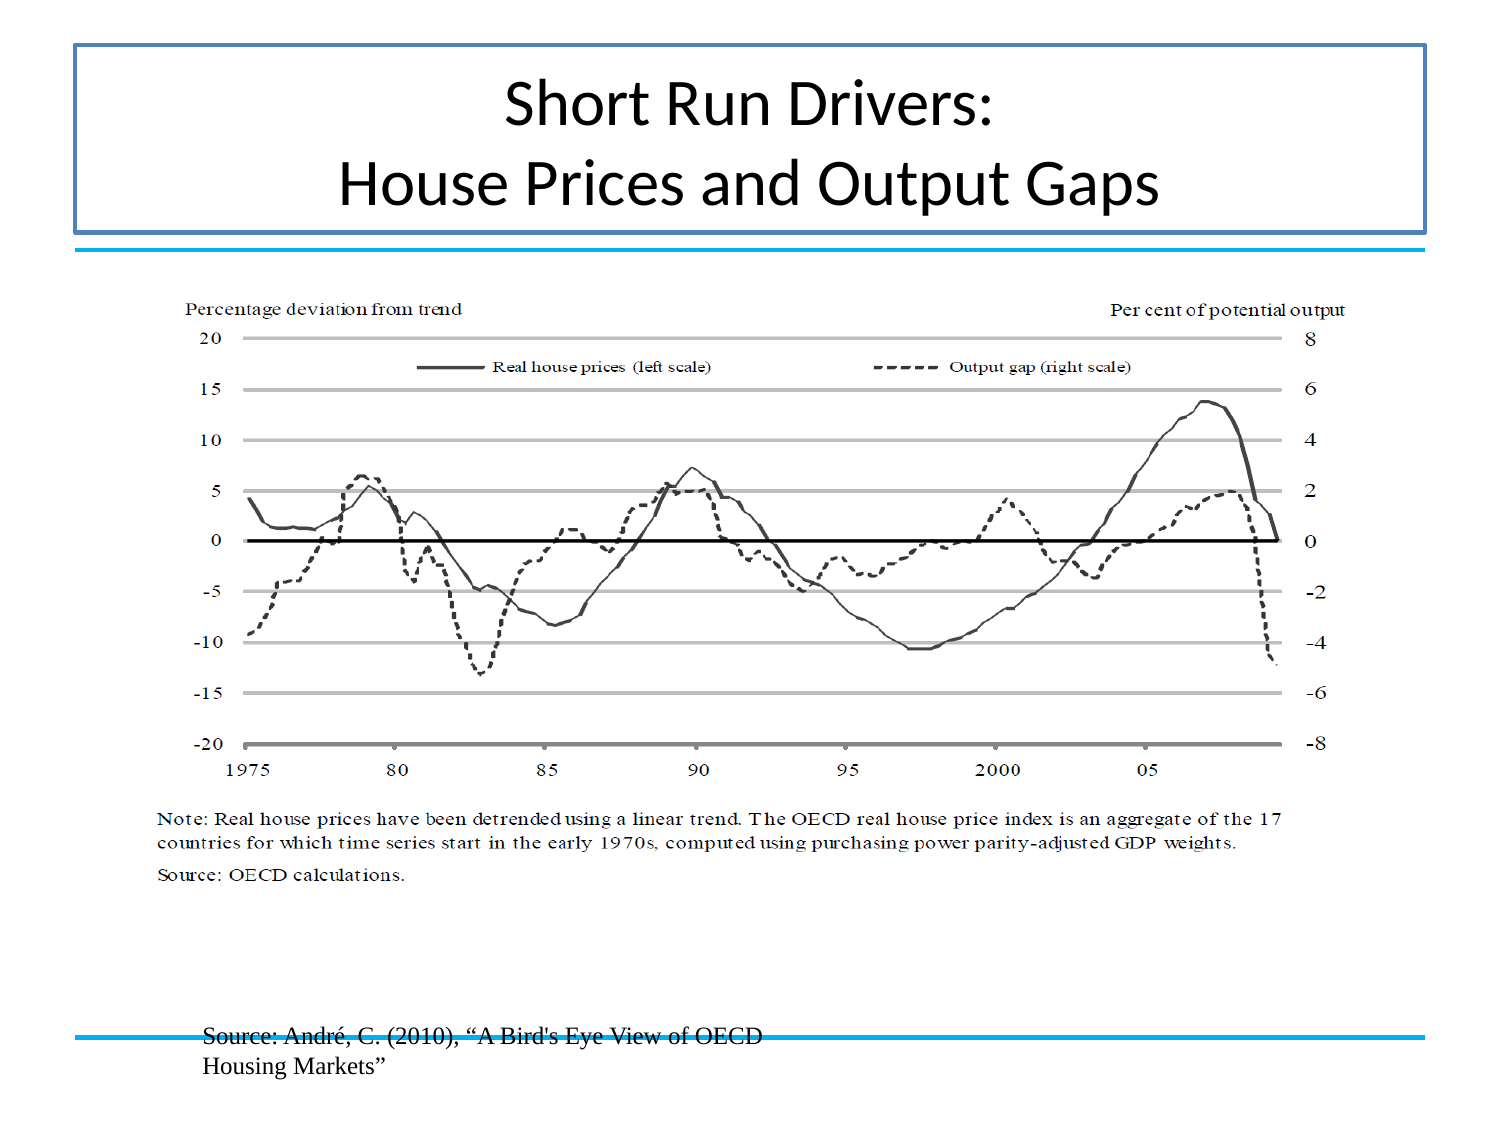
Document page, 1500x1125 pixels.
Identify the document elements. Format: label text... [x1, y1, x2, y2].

text_box Source: André, C. (2010), “A Bird's Eye View of OECD Housing Markets” [187, 1012, 813, 1088]
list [112, 287, 1376, 888]
title Short Run Drivers: House Prices and Output Gaps [73, 43, 1427, 235]
